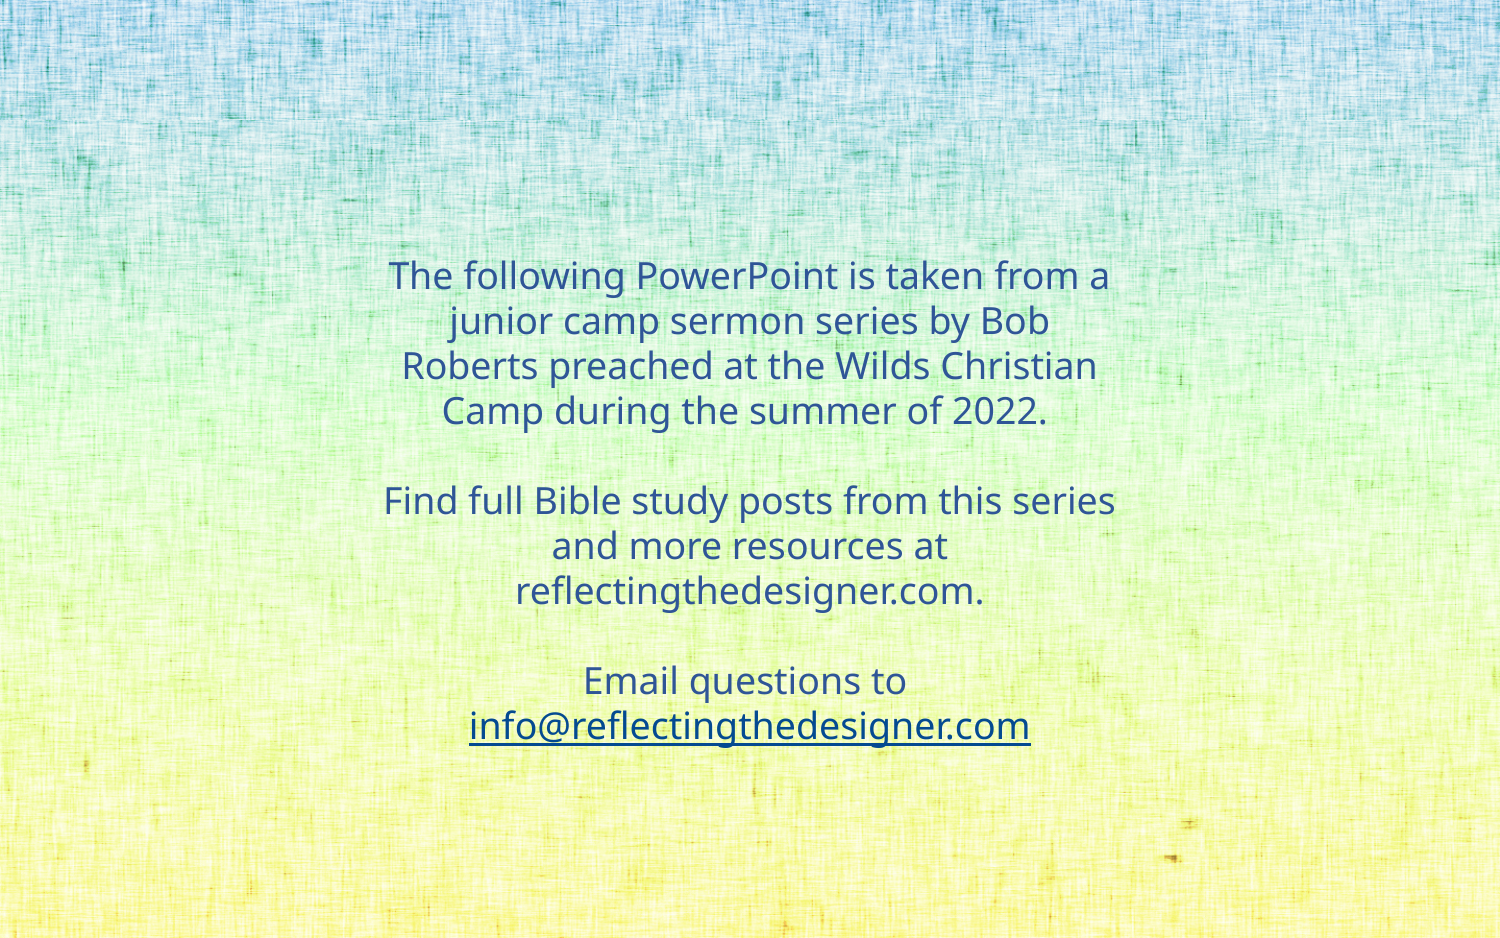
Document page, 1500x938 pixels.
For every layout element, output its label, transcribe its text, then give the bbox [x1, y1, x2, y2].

text_box The following PowerPoint is taken from a junior camp sermon series by Bob Roberts preached at the Wilds Christian Camp during the summer of 2022. Find full Bible study posts from this series and more resources at reflectingthedesigner.com. Email questions to info@reflectingthedesigner.com [367, 244, 1133, 806]
picture [0, 0, 1500, 938]
